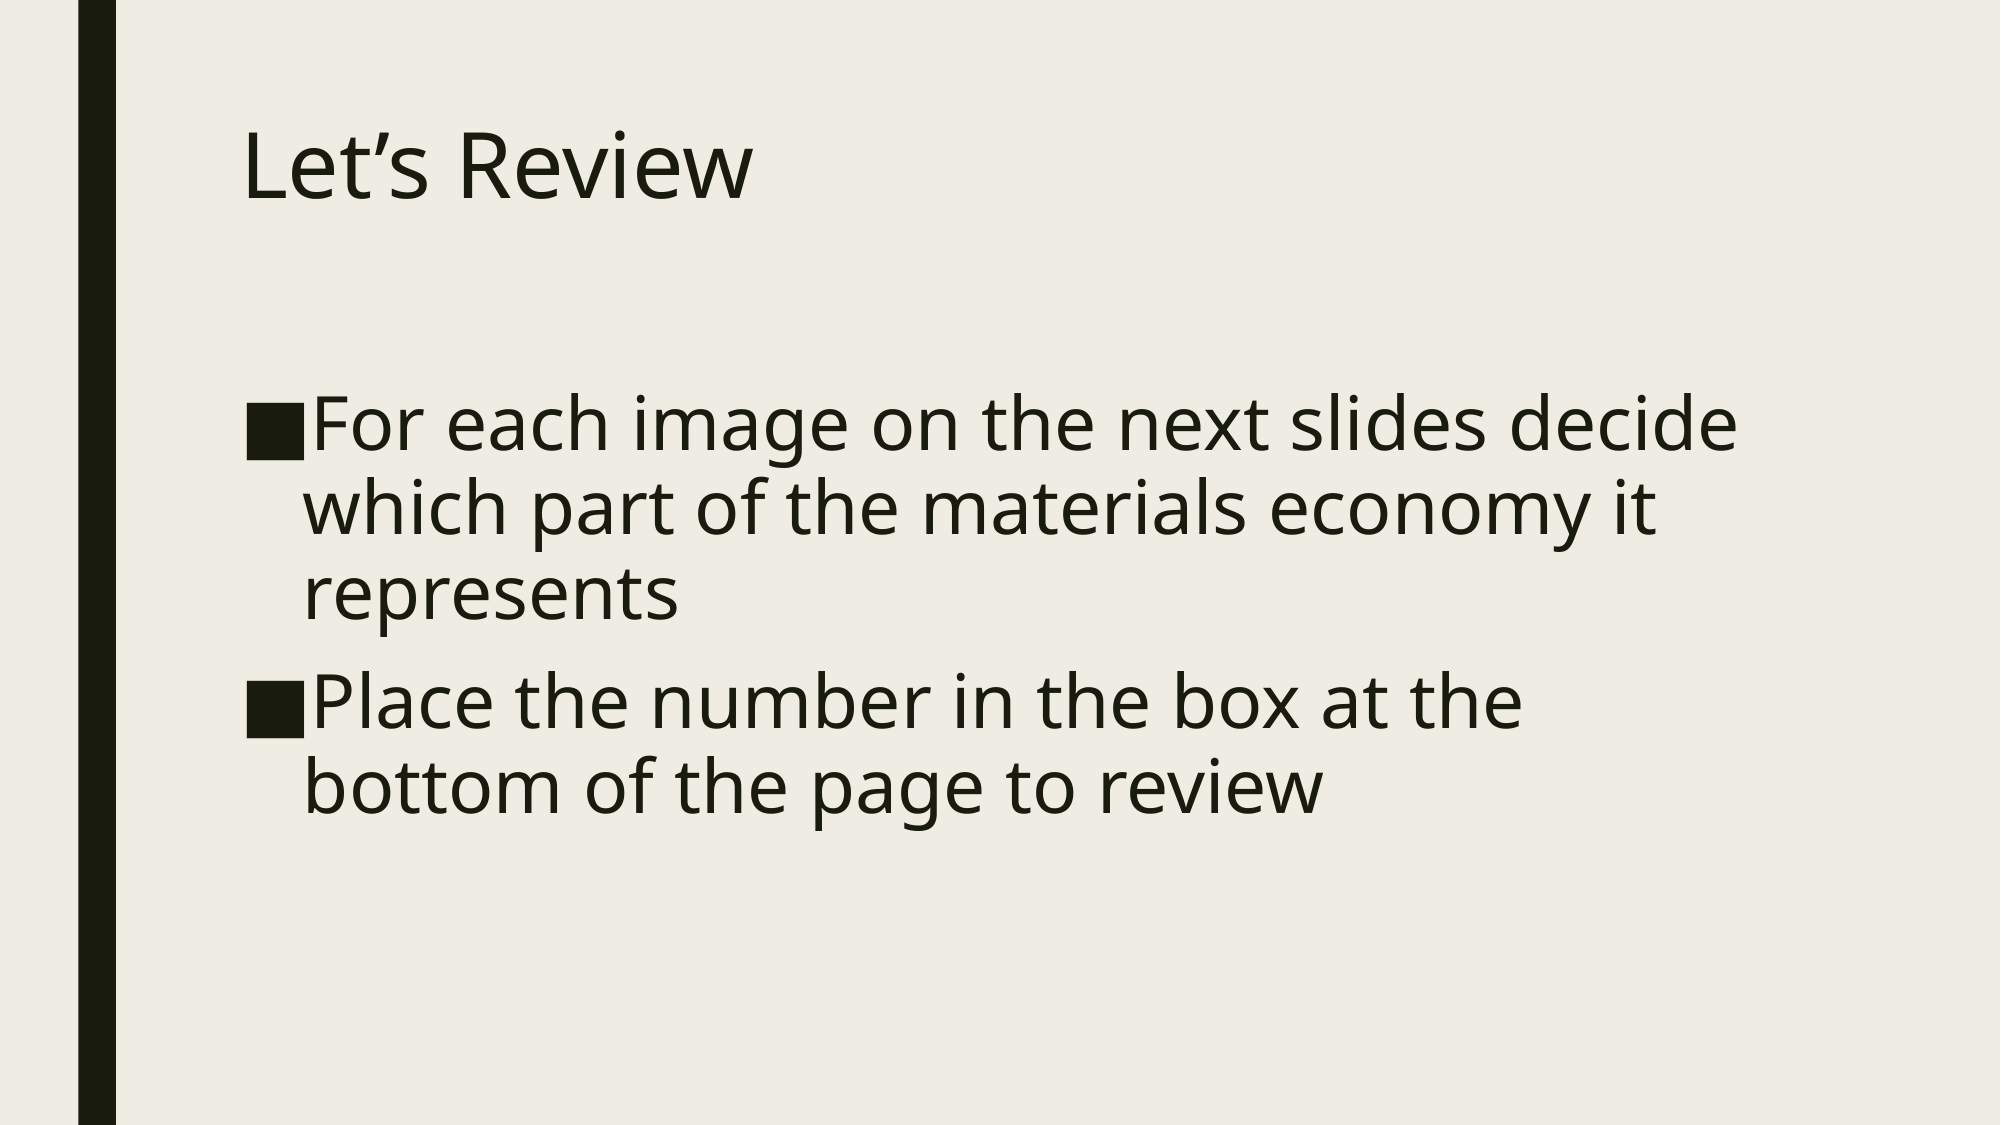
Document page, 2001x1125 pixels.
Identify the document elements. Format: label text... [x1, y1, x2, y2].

title Let’s Review [225, 112, 1800, 357]
list For each image on the next slides decide which part of the materials economy it represents Place the number in the box at the bottom of the page to review [225, 375, 1800, 963]
